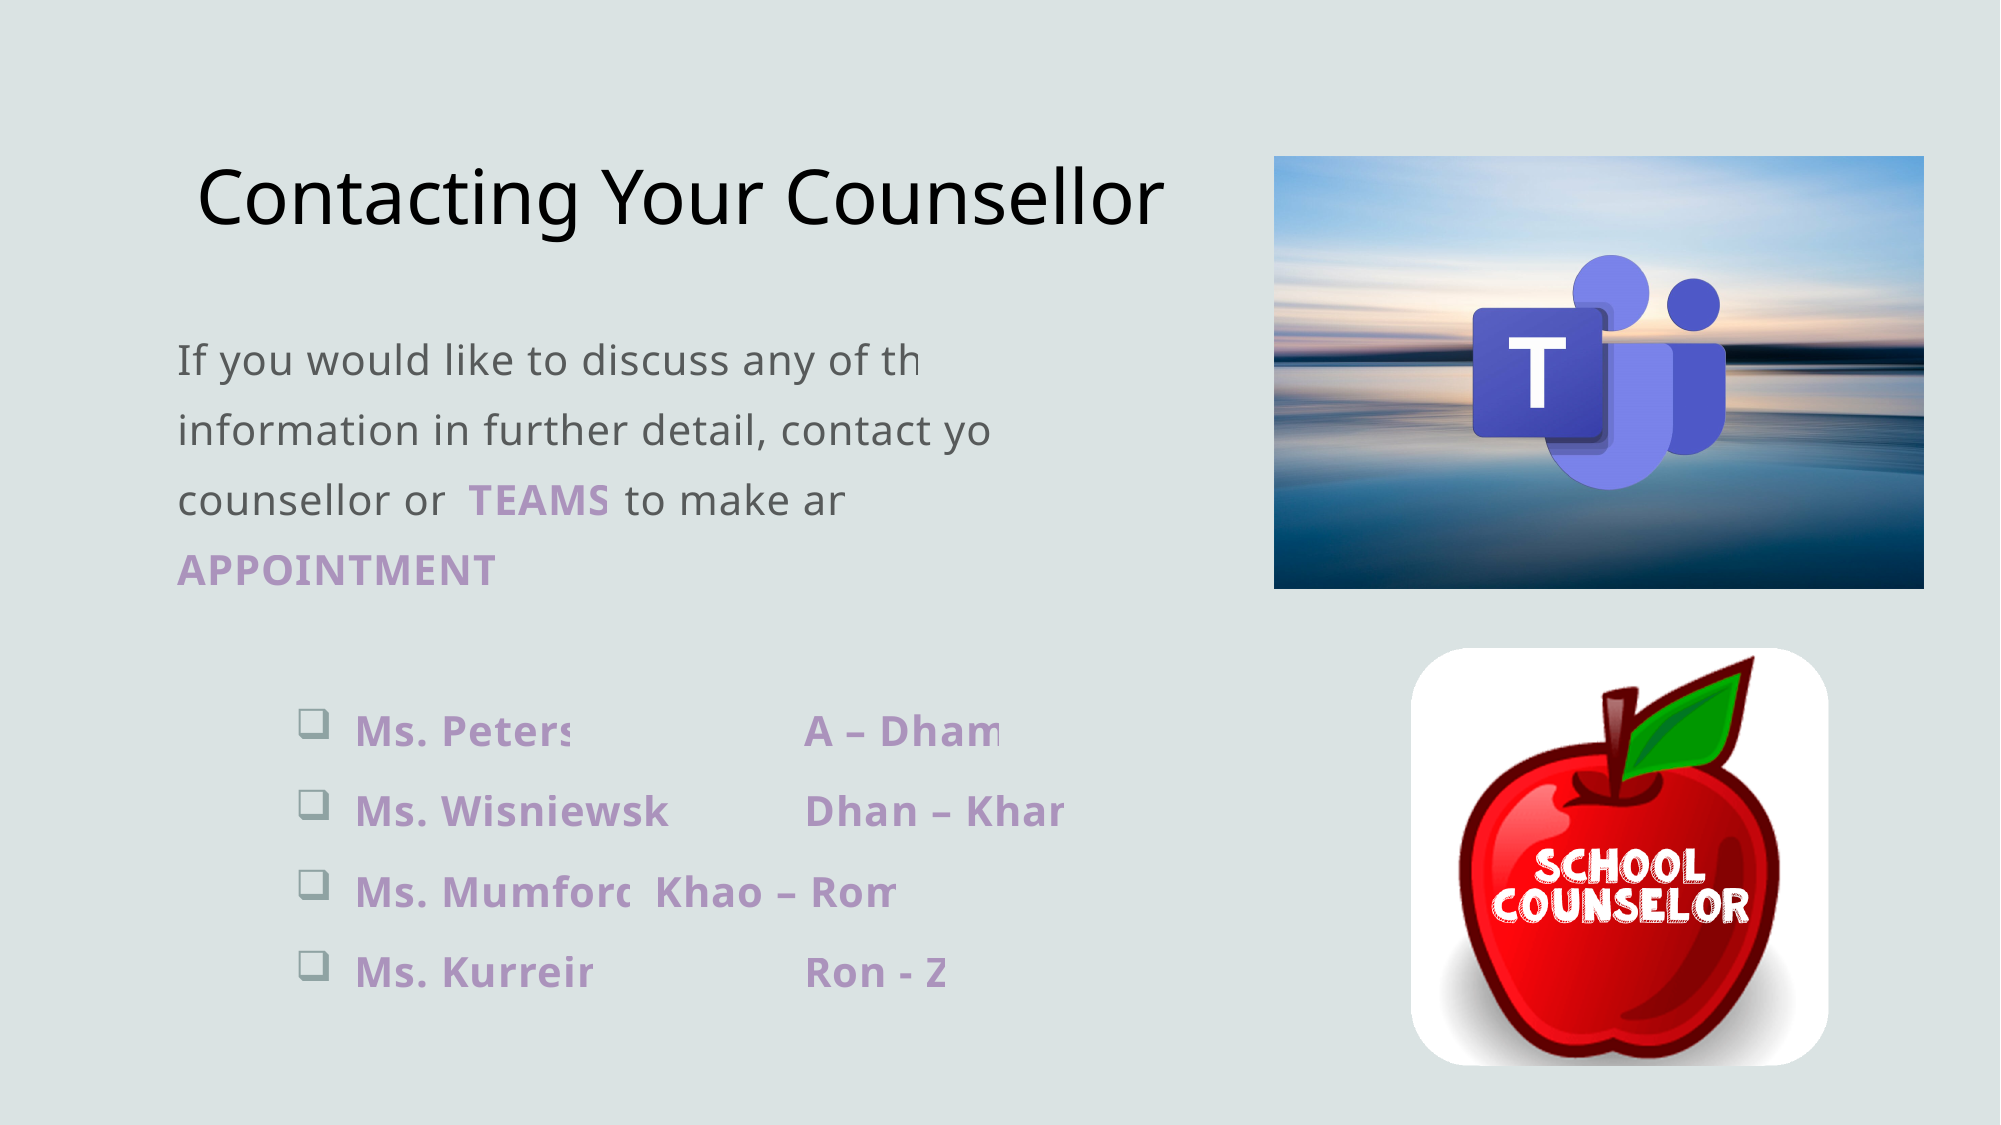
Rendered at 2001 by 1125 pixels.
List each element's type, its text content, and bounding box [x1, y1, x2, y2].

picture [1273, 155, 1924, 590]
title Contacting Your Counsellor [162, 64, 1201, 248]
picture [1692, 568, 1725, 573]
list If you would like to discuss any of this information in further detail, contact your counsellor on TEAMS to make an APPOINTMENT. Ms. Peters A – Dham Ms. Wisniewski Dhan – Khan Ms. Mumford Khao – Rom Ms. Kurrein Ron - Z [162, 305, 1201, 1037]
picture [1410, 648, 1829, 1066]
picture [1372, 577, 1377, 590]
